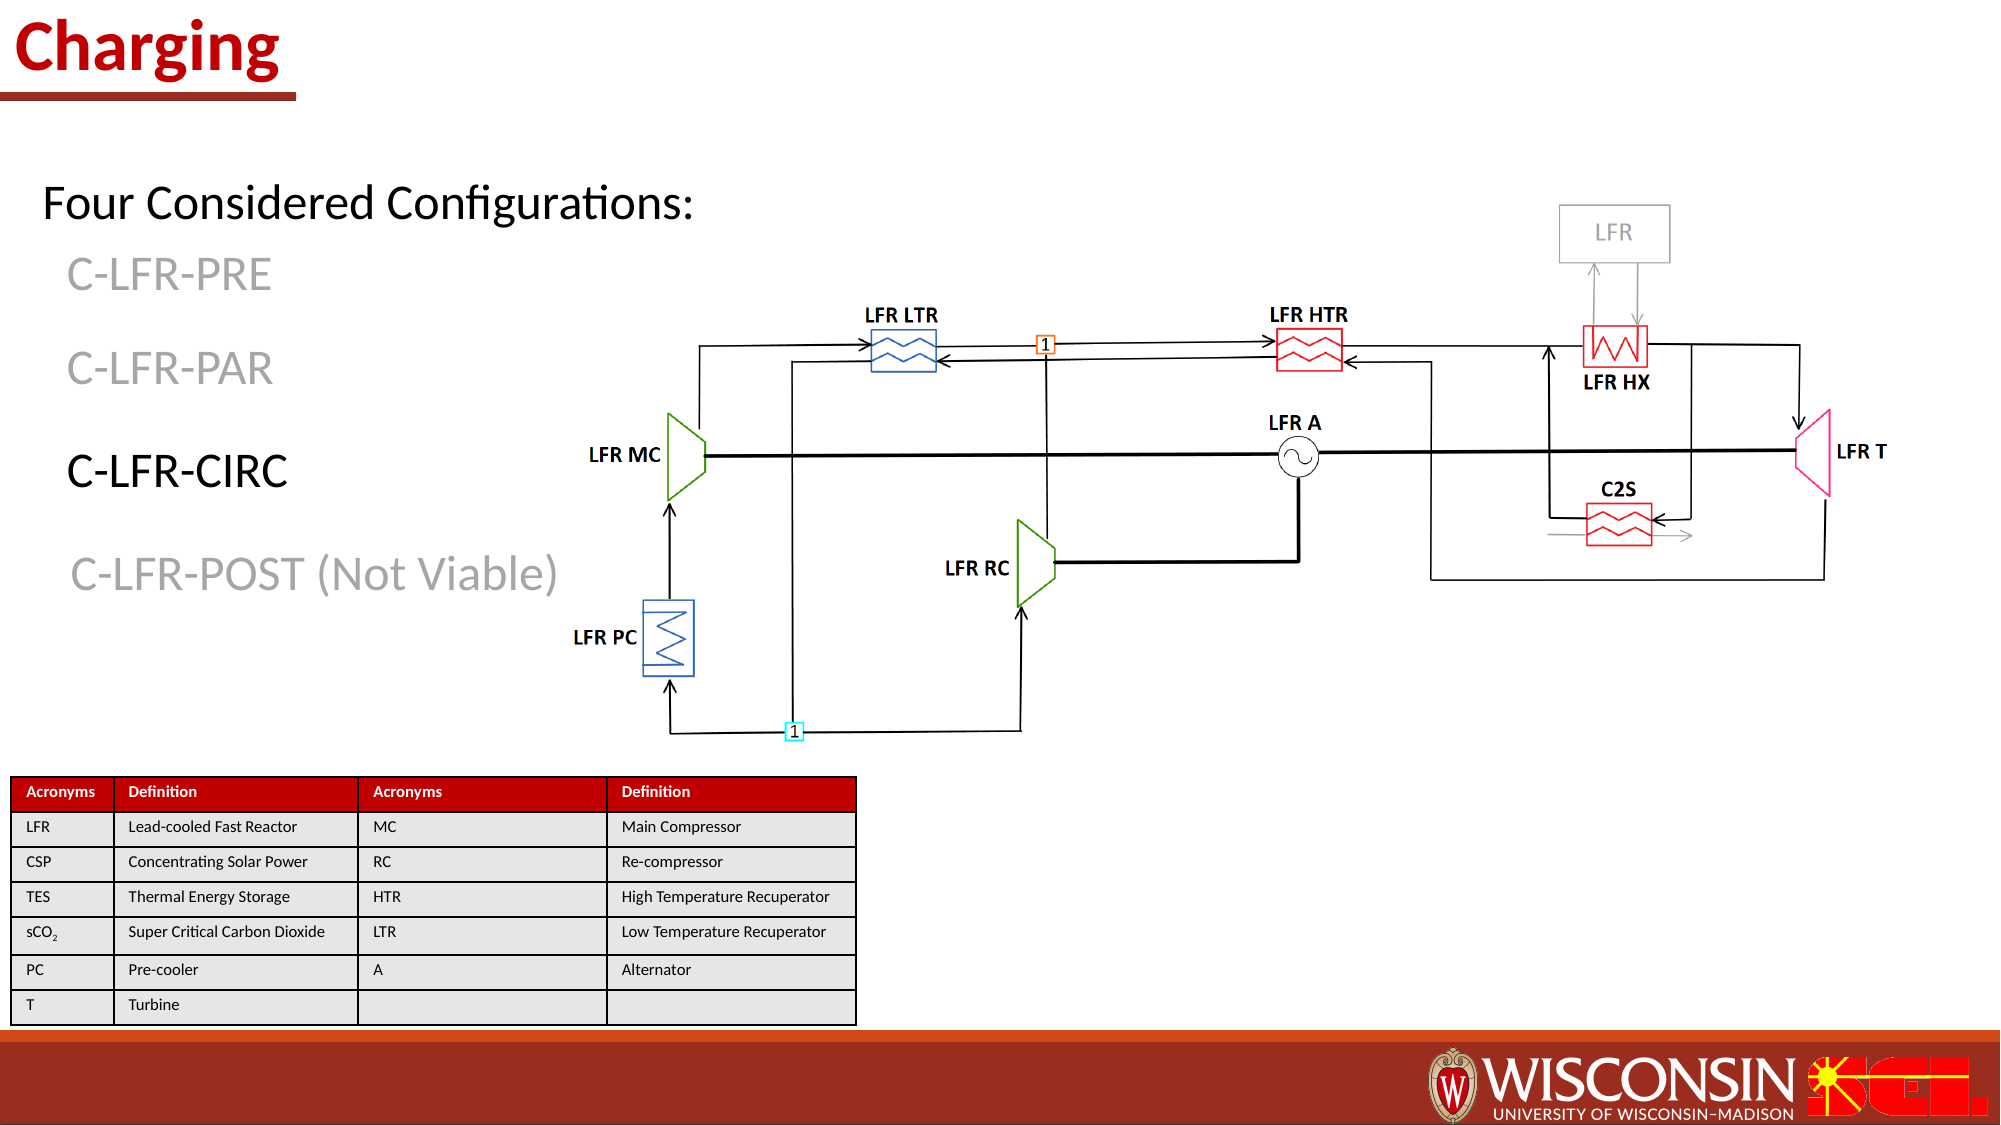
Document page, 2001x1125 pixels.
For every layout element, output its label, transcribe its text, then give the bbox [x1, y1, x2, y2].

table_cell A [359, 956, 606, 989]
table_cell Low Temperature Recuperator [608, 918, 855, 954]
table_cell LFR [12, 813, 113, 846]
table_cell RC [359, 848, 606, 881]
text_box C-LFR-PAR [52, 327, 308, 402]
table_cell Alternator [608, 956, 855, 989]
picture [0, 1030, 2000, 1125]
table_cell Turbine [115, 991, 357, 1024]
picture [569, 197, 1898, 744]
table_cell CSP [12, 848, 113, 881]
table_cell Re-compressor [608, 848, 855, 881]
table_cell HTR [359, 883, 606, 916]
table_cell High Temperature Recuperator [608, 883, 855, 916]
text_box C-LFR-POST (Not Viable) [55, 533, 569, 609]
text_box C-LFR-PRE [52, 233, 297, 308]
subtitle Charging [0, 0, 689, 113]
table_cell Lead-cooled Fast Reactor [115, 813, 357, 846]
table_cell LTR [359, 918, 606, 954]
picture [0, 92, 297, 101]
table_cell Concentrating Solar Power [115, 848, 357, 881]
table_cell [359, 991, 606, 1024]
table_header Definition [608, 778, 855, 811]
table_cell [608, 991, 855, 1024]
table_cell MC [359, 813, 606, 846]
table_header Definition [115, 778, 357, 811]
table_cell TES [12, 883, 113, 916]
table_cell sCO2 [12, 918, 113, 954]
table_header Acronyms [359, 778, 606, 811]
table_cell Super Critical Carbon Dioxide [115, 918, 357, 954]
text_box Four Considered Configurations: [27, 162, 749, 237]
table_cell Thermal Energy Storage [115, 883, 357, 916]
table_cell T [12, 991, 113, 1024]
table_cell Pre-cooler [115, 956, 357, 989]
table_header Acronyms [12, 778, 113, 811]
text_box C-LFR-CIRC [52, 430, 333, 506]
table_cell PC [12, 956, 113, 989]
table_cell Main Compressor [608, 813, 855, 846]
